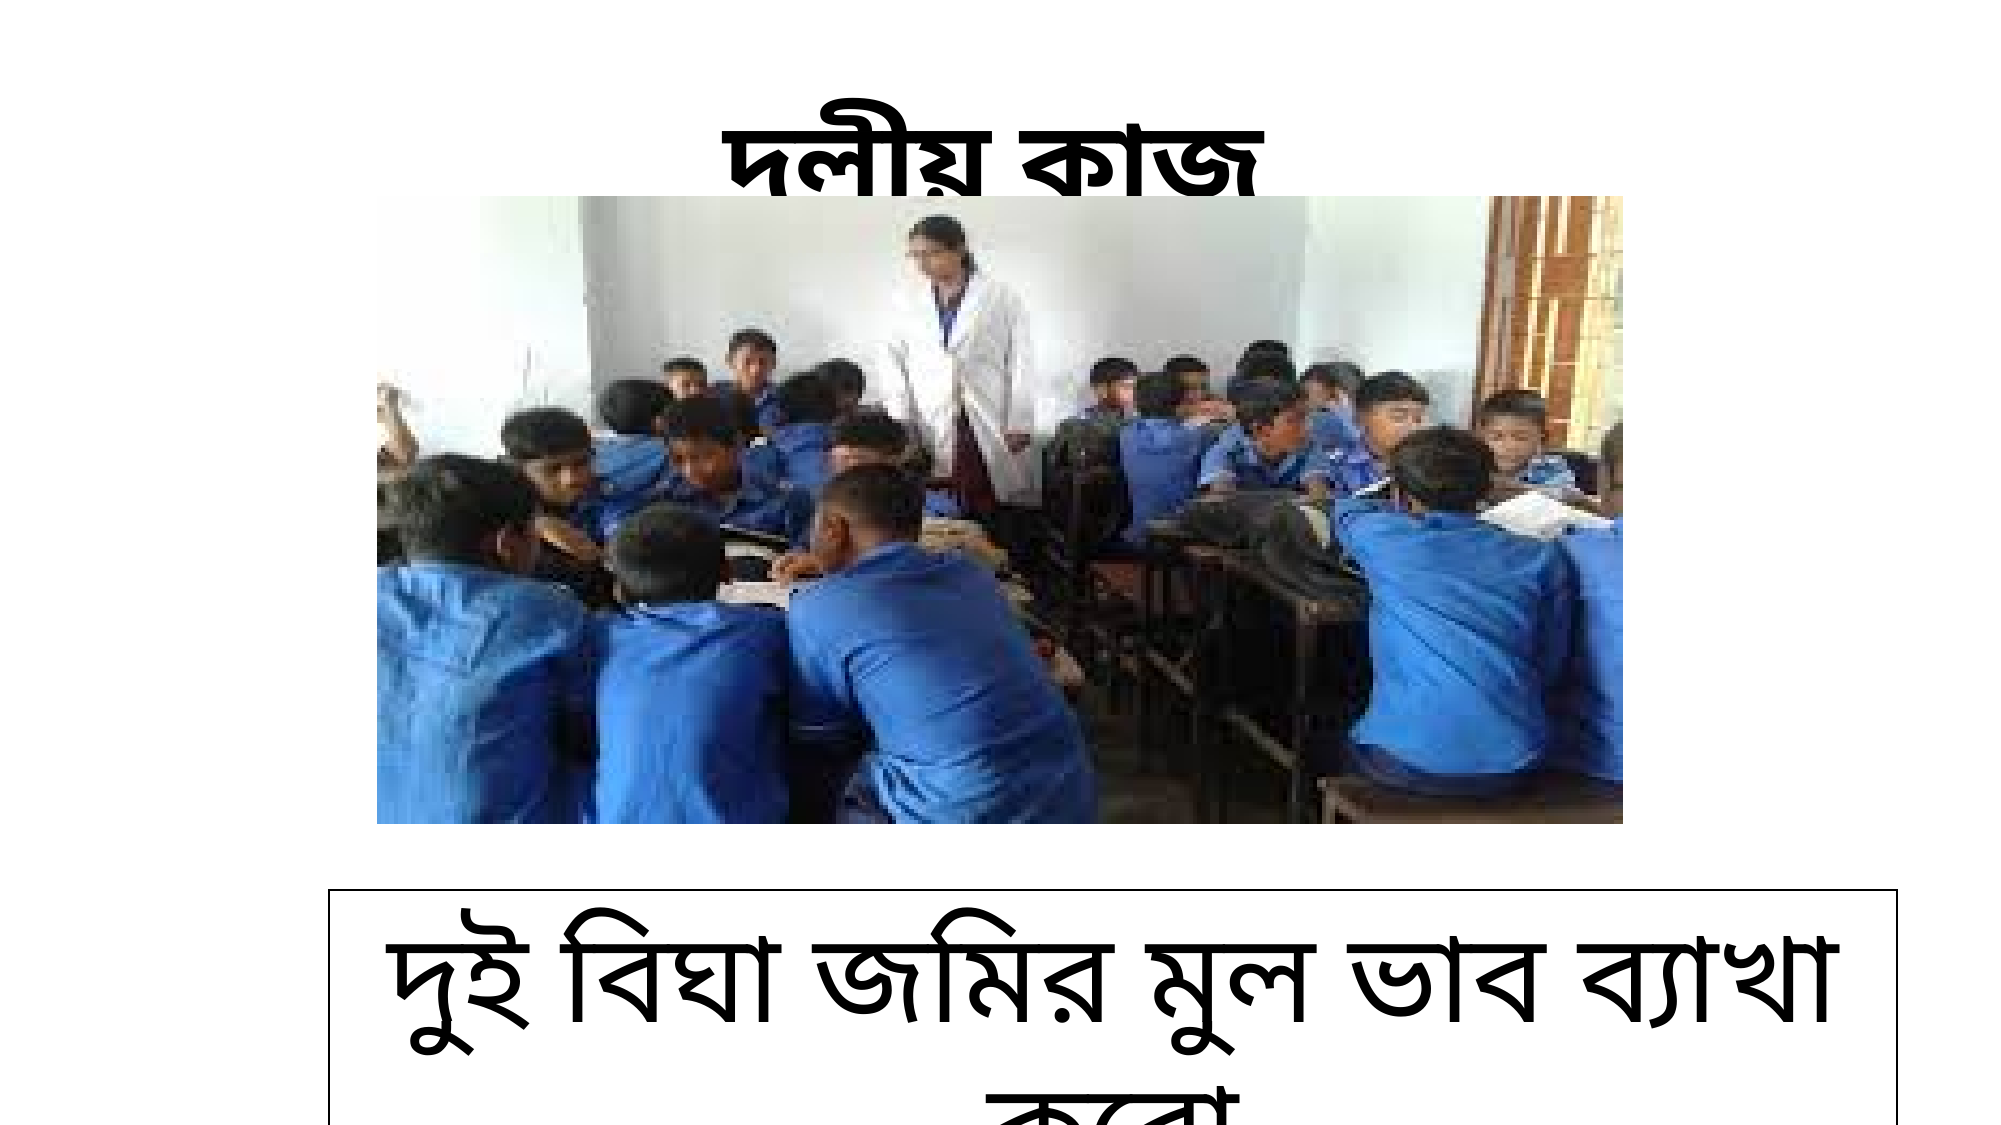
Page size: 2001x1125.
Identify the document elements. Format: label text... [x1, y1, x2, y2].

text_box দুই বিঘা জমির মুল ভাব ব্যাখা করো [328, 889, 1898, 1125]
text_box দলীয় কাজ [686, 81, 1300, 196]
picture [377, 196, 1623, 824]
